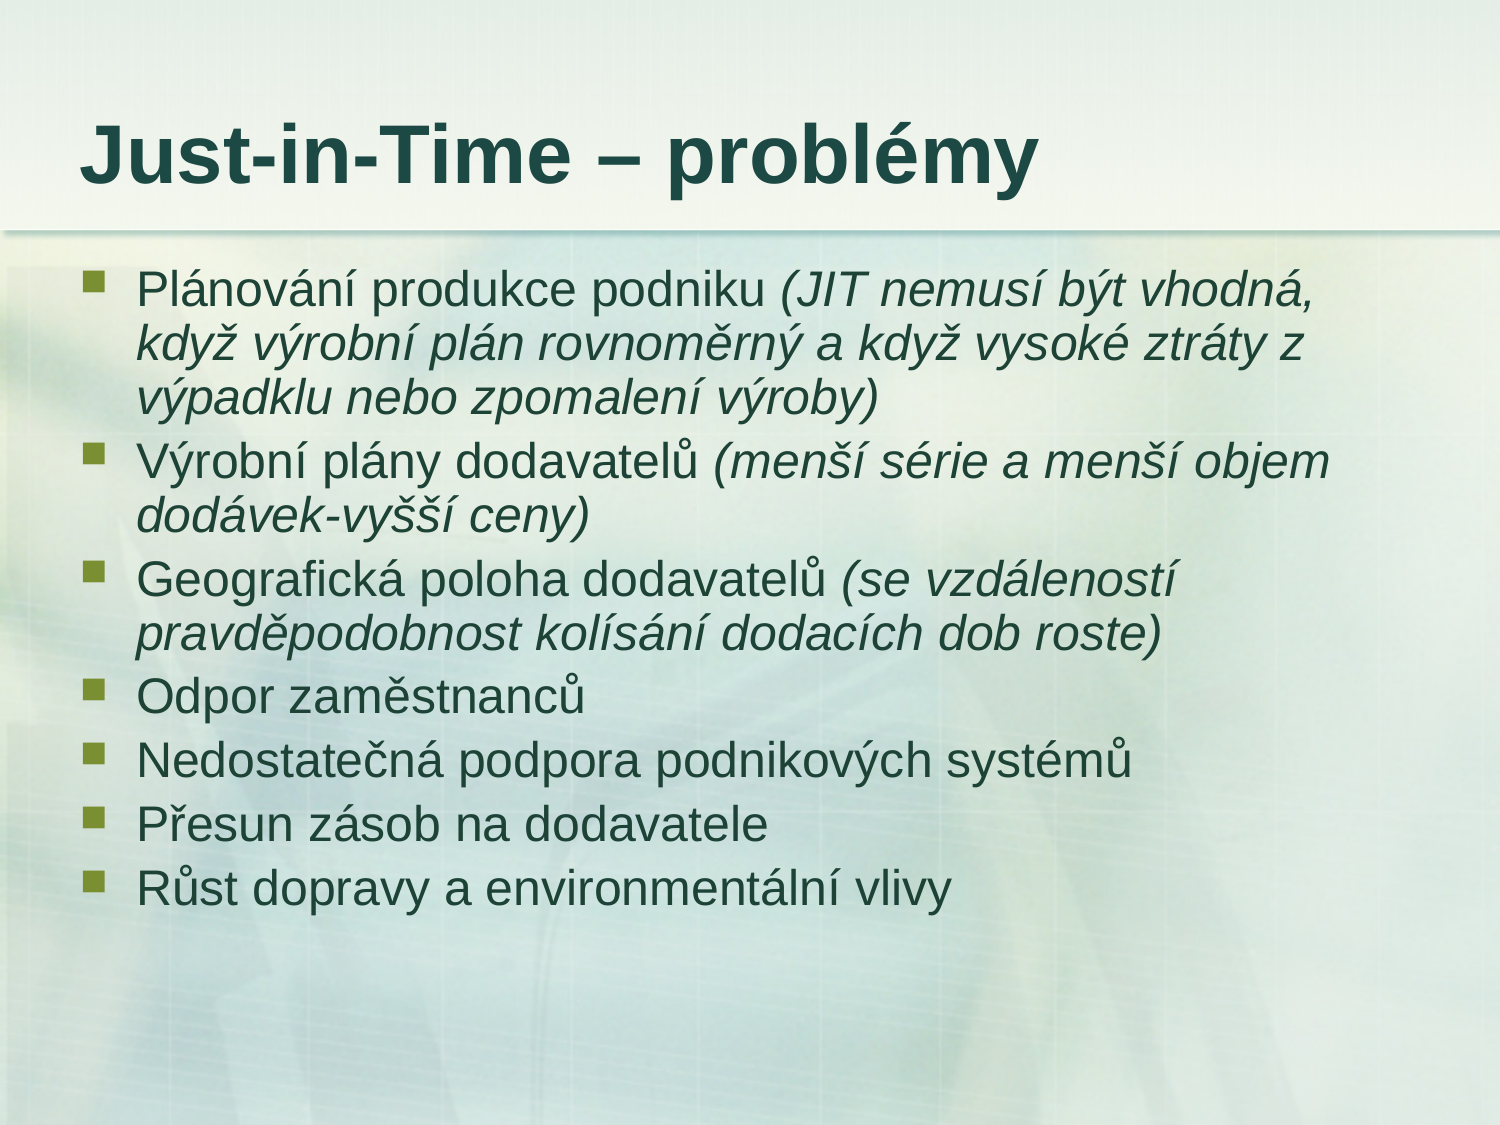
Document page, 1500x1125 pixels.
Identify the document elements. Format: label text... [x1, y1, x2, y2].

title Just-in-Time – problémy [64, 78, 1424, 222]
picture [0, 0, 1500, 1125]
list Plánování produkce podniku (JIT nemusí být vhodná, když výrobní plán rovnoměrný a když vysoké ztráty z výpadklu nebo zpomalení výroby) Výrobní plány dodavatelů (menší série a menší objem dodávek-vyšší ceny) Geografická poloha dodavatelů (se vzdáleností pravděpodobnost kolísání dodacích dob roste) Odpor zaměstnanců Nedostatečná podpora podnikových systémů Přesun zásob na dodavatele Růst dopravy a environmentální vlivy [64, 255, 1424, 1047]
